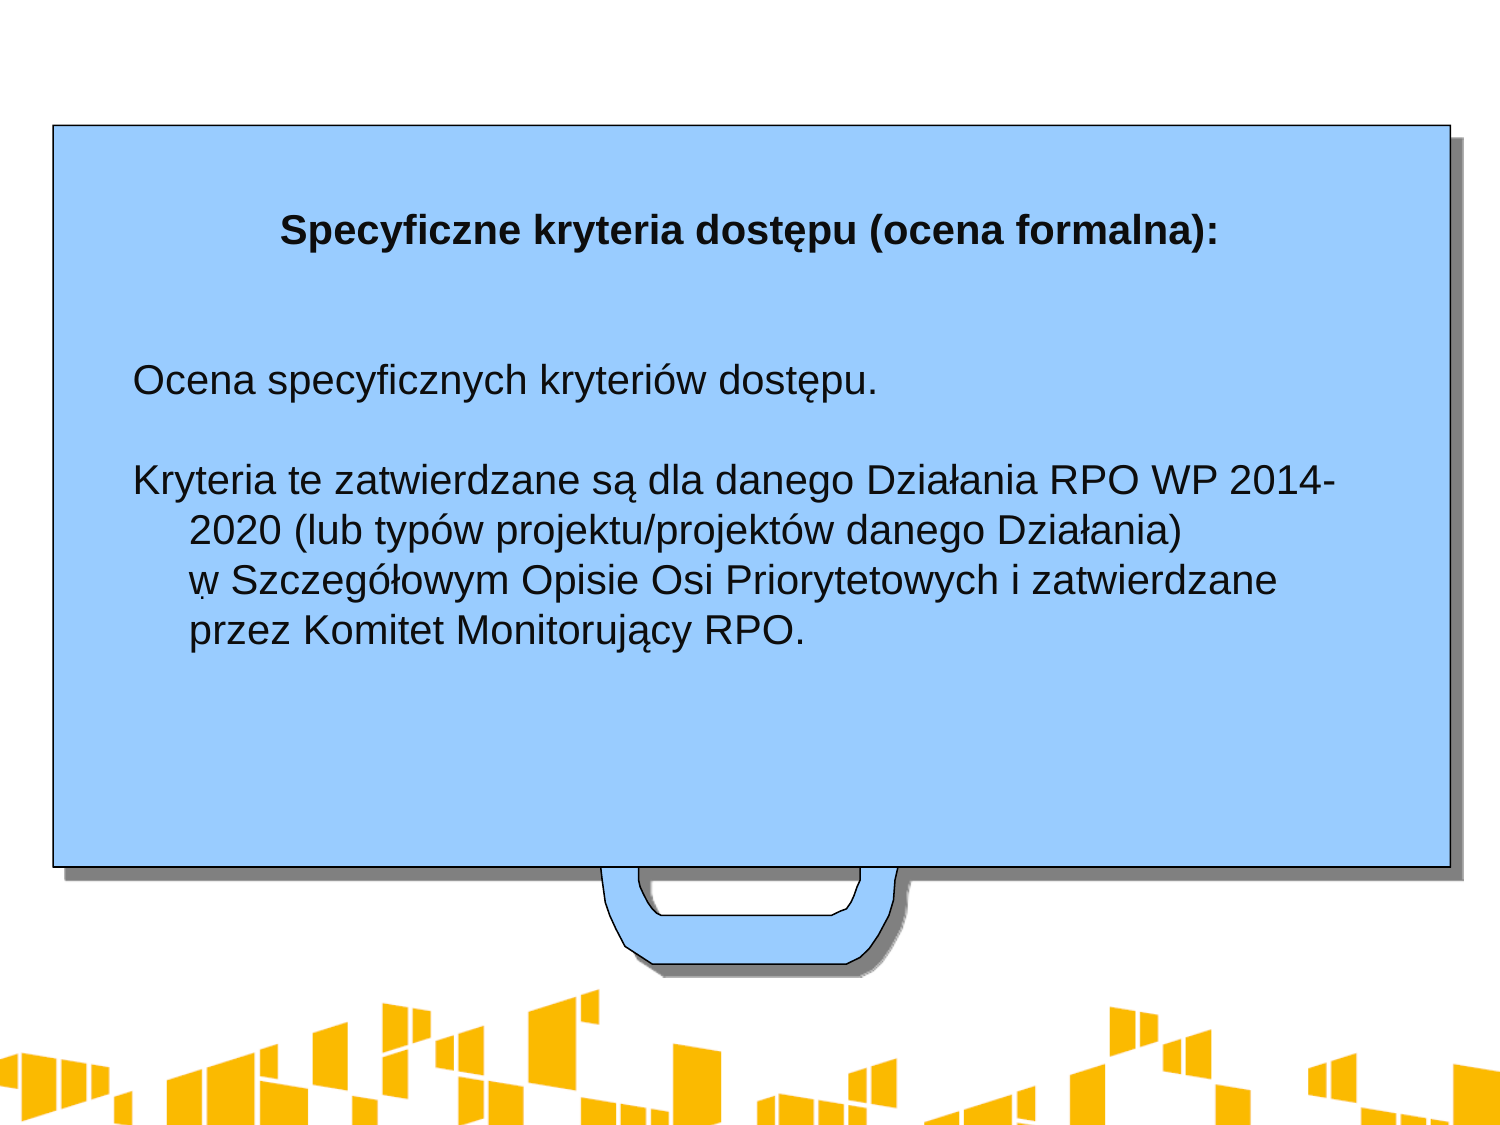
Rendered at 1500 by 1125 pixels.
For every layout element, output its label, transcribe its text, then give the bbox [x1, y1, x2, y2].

text_box . [123, 528, 1388, 701]
text_box Specyficzne kryteria dostępu (ocena formalna): Ocena specyficznych kryteriów dostępu. Kryteria te zatwierdzane są dla danego Działania RPO WP 2014-2020 (lub typów projektu/projektów danego Działania) w Szczegółowym Opisie Osi Priorytetowych i zatwierdzane przez Komitet Monitorujący RPO. [53, 125, 1451, 965]
picture [0, 980, 1500, 1125]
